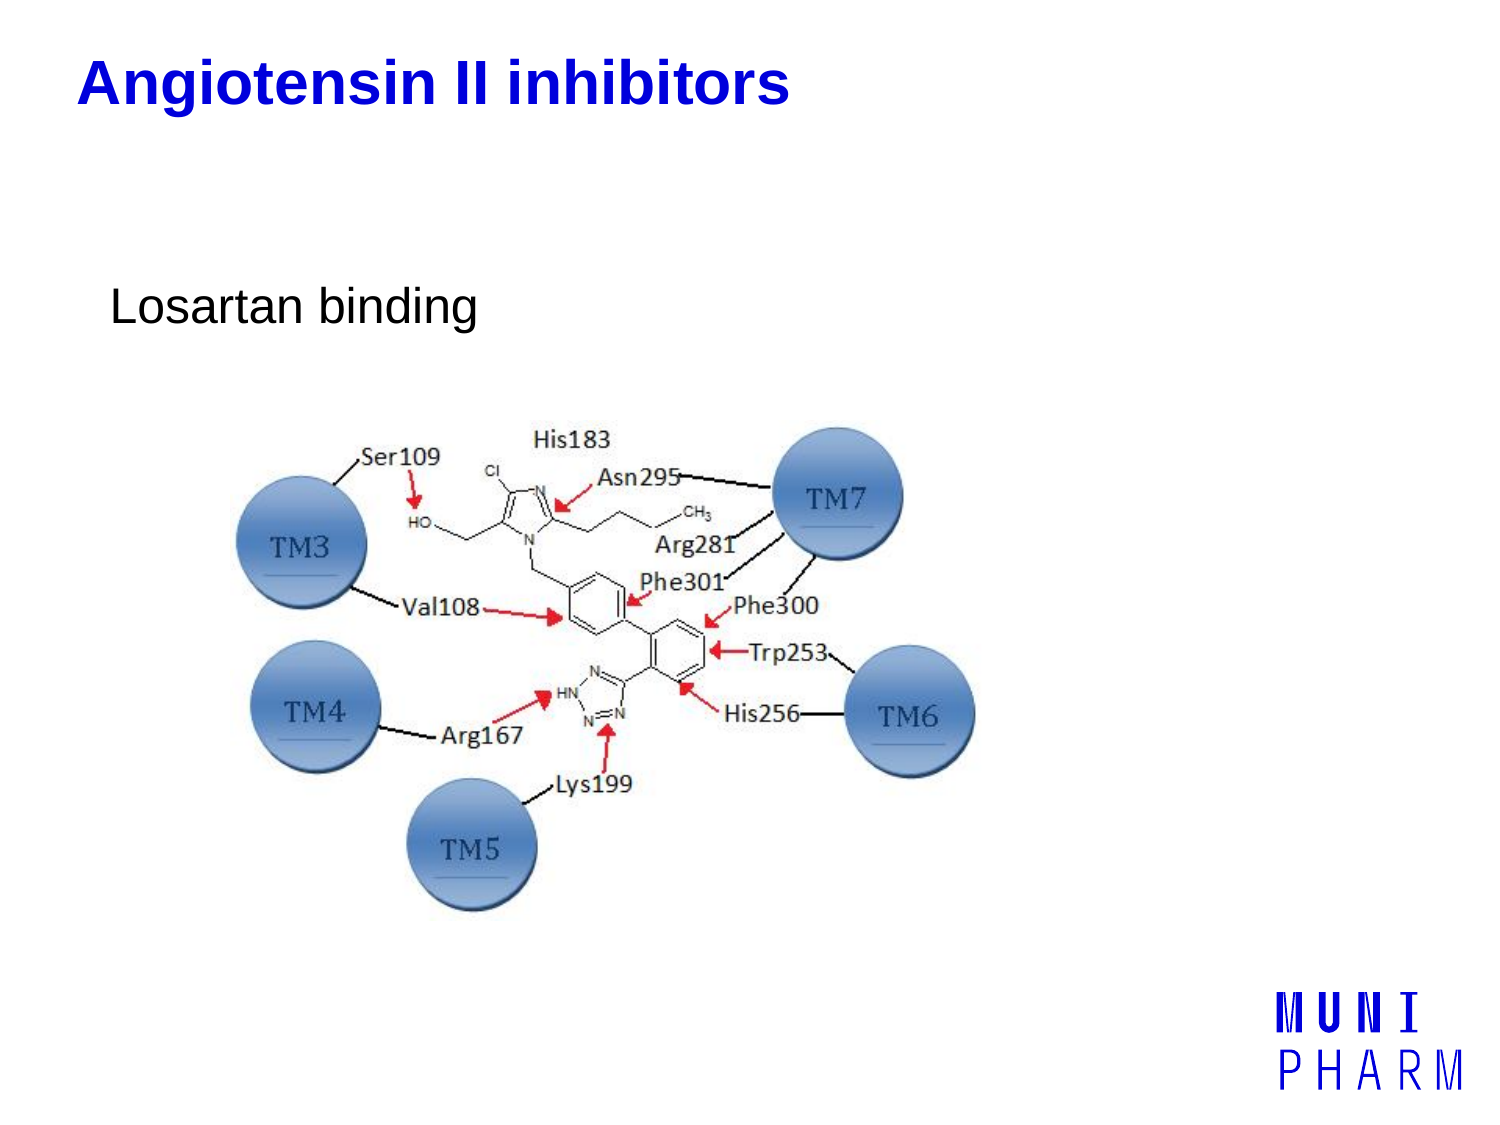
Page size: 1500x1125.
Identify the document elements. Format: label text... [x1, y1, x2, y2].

picture [229, 420, 986, 921]
title Angiotensin II inhibitors [76, 54, 1427, 243]
list Losartan binding [88, 277, 1412, 957]
